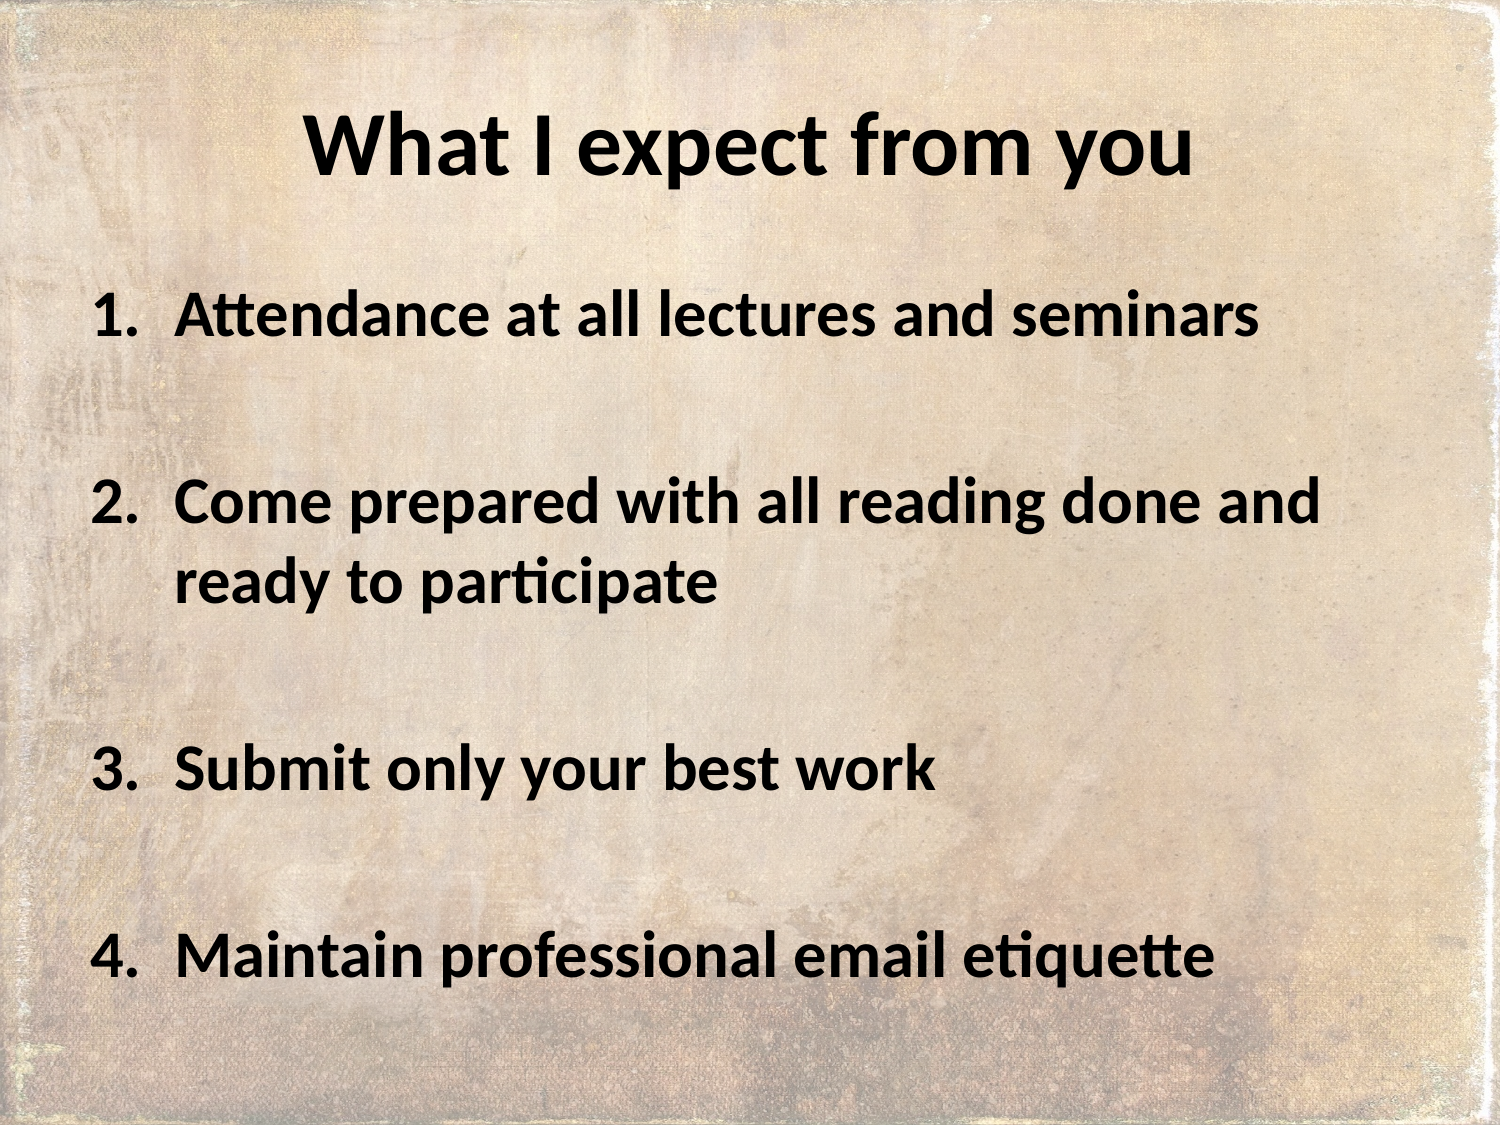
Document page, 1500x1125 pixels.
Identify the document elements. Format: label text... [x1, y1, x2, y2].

title What I expect from you [75, 45, 1425, 233]
list Attendance at all lectures and seminars Come prepared with all reading done and ready to participate Submit only your best work Maintain professional email etiquette [75, 262, 1425, 1005]
